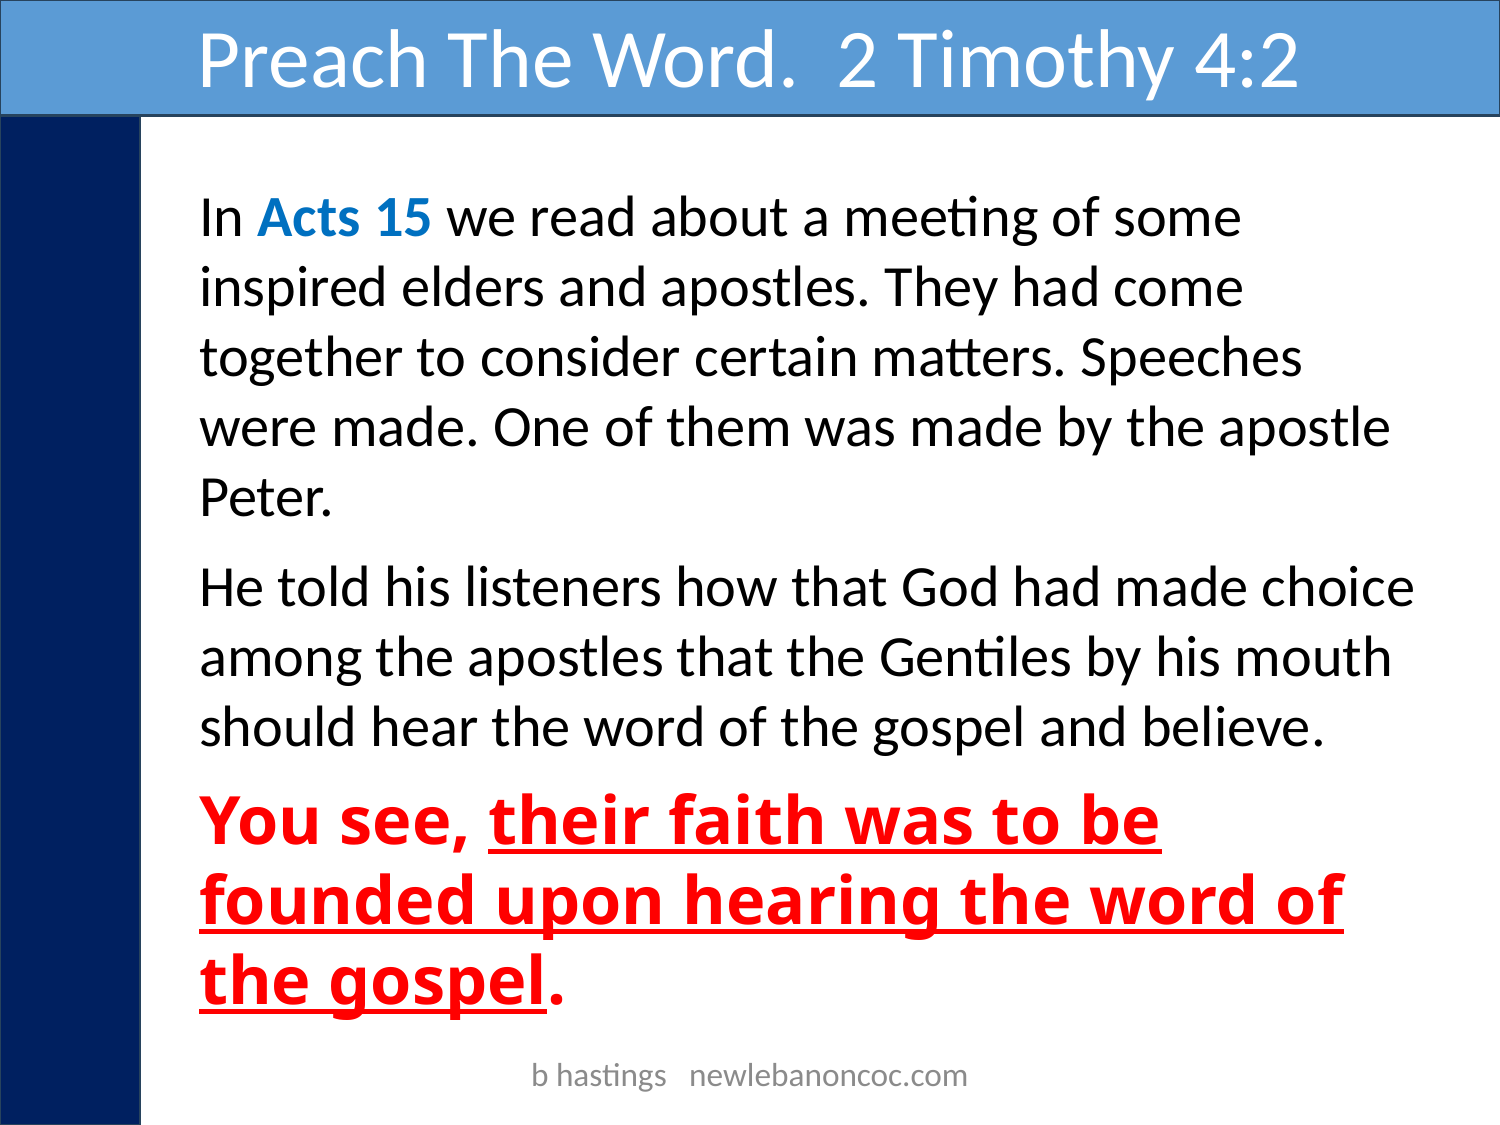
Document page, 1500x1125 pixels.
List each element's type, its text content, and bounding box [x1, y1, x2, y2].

text_box In Acts 15 we read about a meeting of some inspired elders and apostles. They had come together to consider certain matters. Speeches were made. One of them was made by the apostle Peter. He told his listeners how that God had made choice among the apostles that the Gentiles by his mouth should hear the word of the gospel and believe. You see, their faith was to be founded upon hearing the word of the gospel. [184, 170, 1434, 1025]
text_box Preach The Word. 2 Timothy 4:2 [0, 0, 1500, 112]
text_box [0, 117, 141, 1125]
footer b hastings newlebanoncoc.com [496, 1042, 1004, 1103]
text_box [0, 112, 1500, 117]
